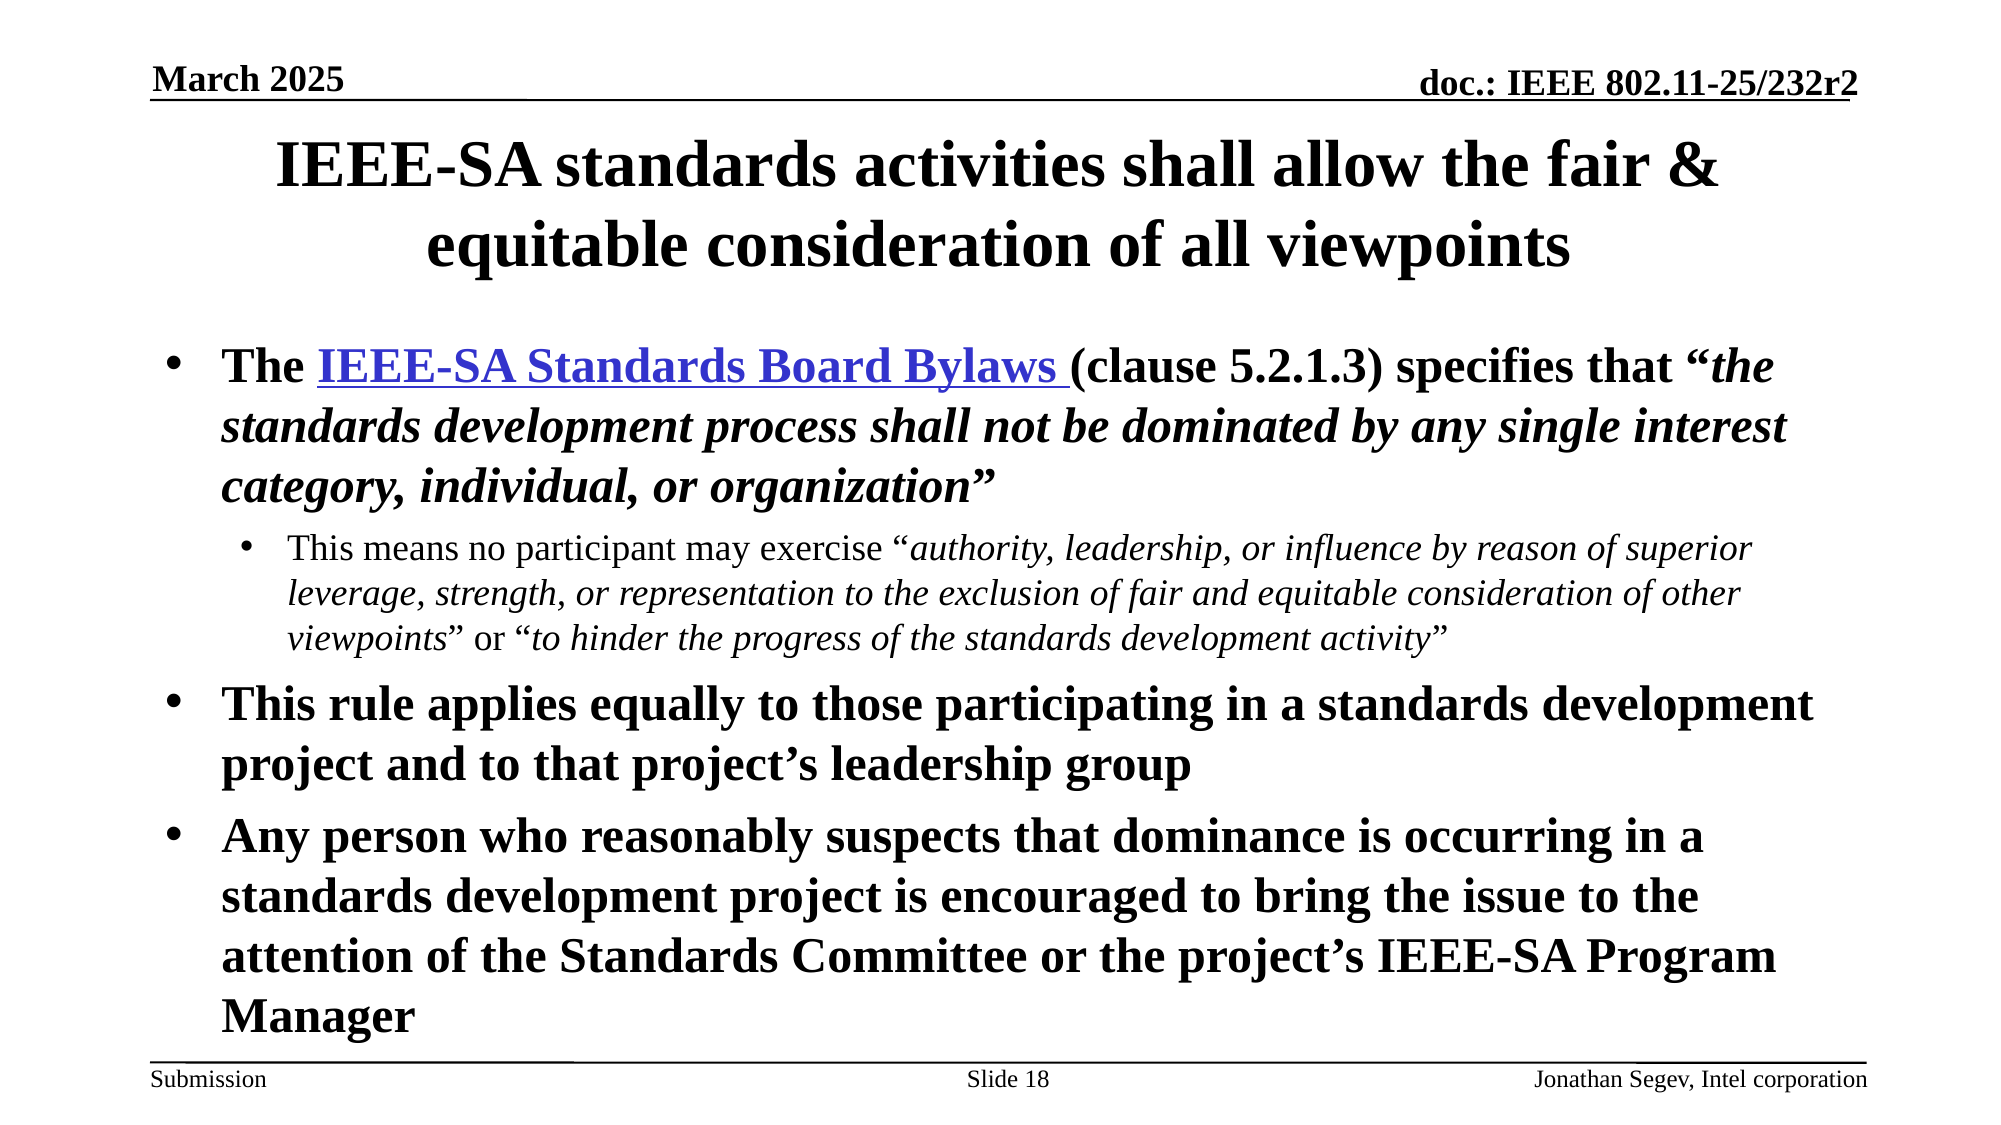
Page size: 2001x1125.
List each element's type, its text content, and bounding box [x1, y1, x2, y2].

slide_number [152, 54, 563, 100]
list The IEEE-SA Standards Board Bylaws (clause 5.2.1.3) specifies that “the standards development process shall not be dominated by any single interest category, individual, or organization” This means no participant may exercise “authority, leadership, or influence by reason of superior leverage, strength, or representation to the exclusion of fair and equitable consideration of other viewpoints” or “to hinder the progress of the standards development activity” This rule applies equally to those participating in a standards development project and to that project’s leadership group Any person who reasonably suspects that dominance is occurring in a standards development project is encouraged to bring the issue to the attention of the Standards Committee or the project’s IEEE-SA Program Manager [149, 324, 1850, 1000]
slide_number Slide 18 [950, 1061, 1067, 1123]
footer Jonathan Segev, Intel corporation [1171, 1061, 1869, 1093]
title IEEE-SA standards activities shall allow the fair & equitable consideration of all viewpoints [149, 112, 1850, 288]
